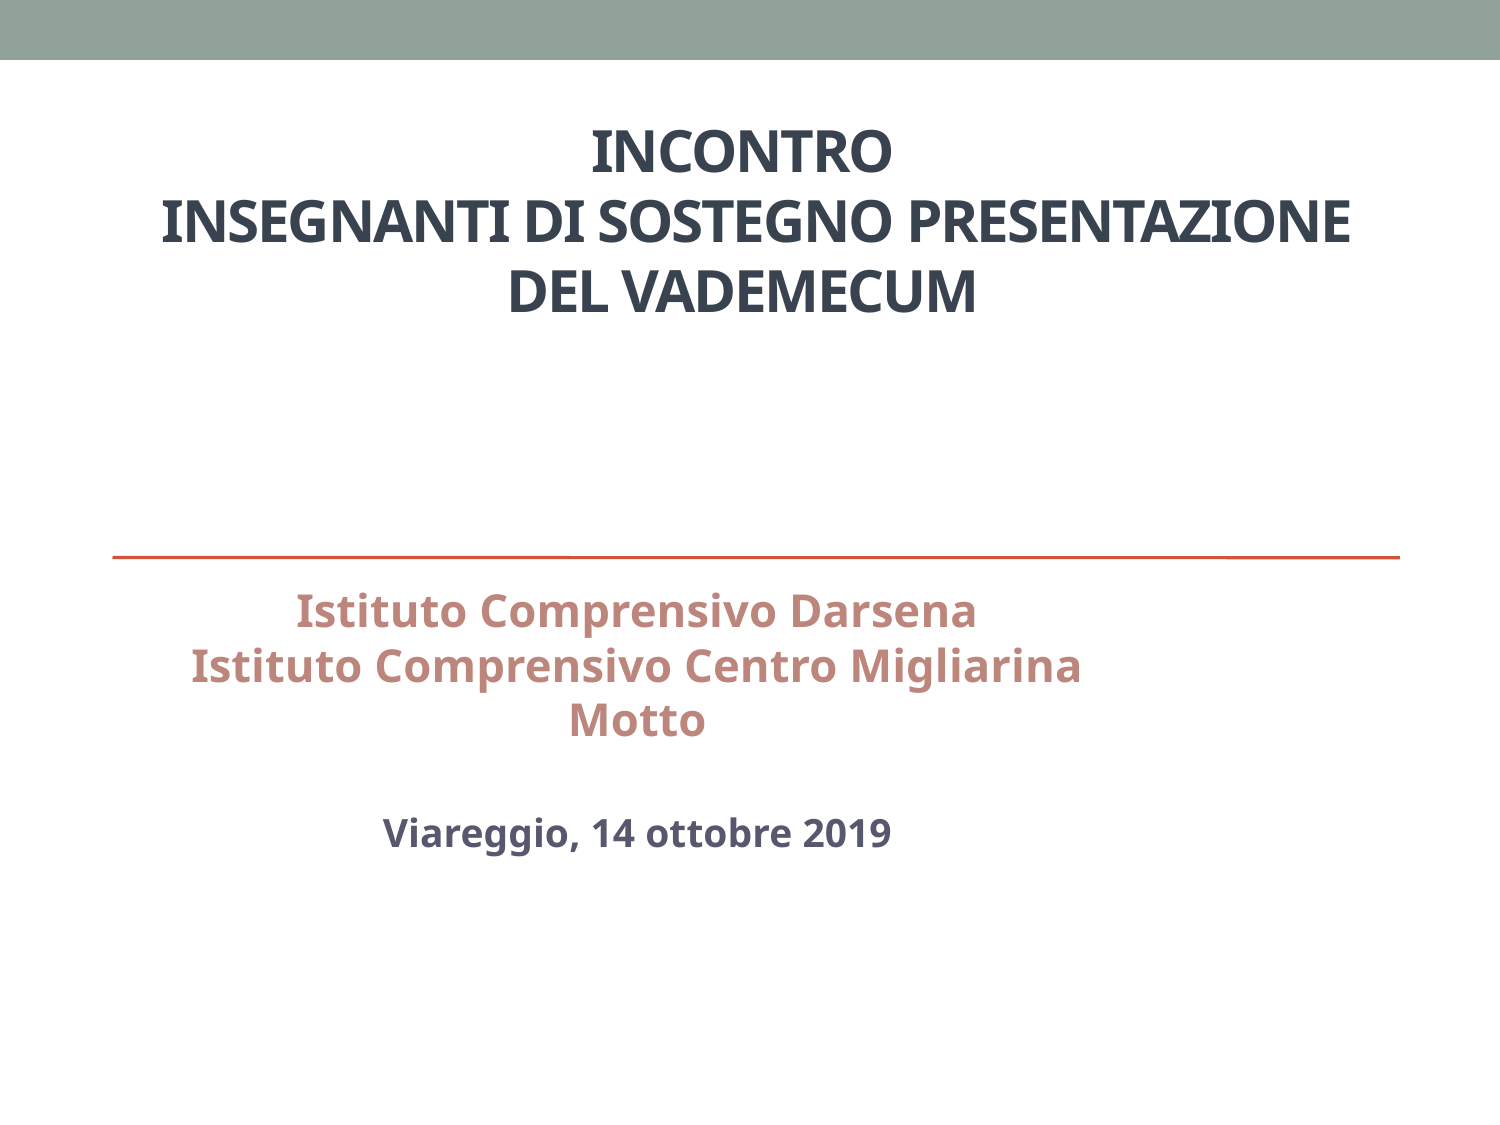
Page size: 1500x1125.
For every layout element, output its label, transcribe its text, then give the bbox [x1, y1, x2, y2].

subtitle Istituto Comprensivo Darsena Istituto Comprensivo Centro Migliarina Motto Viareggio, 14 ottobre 2019 [112, 575, 1163, 863]
title Incontro Insegnanti di sostegno presentazione del Vademecum [112, 74, 1400, 542]
